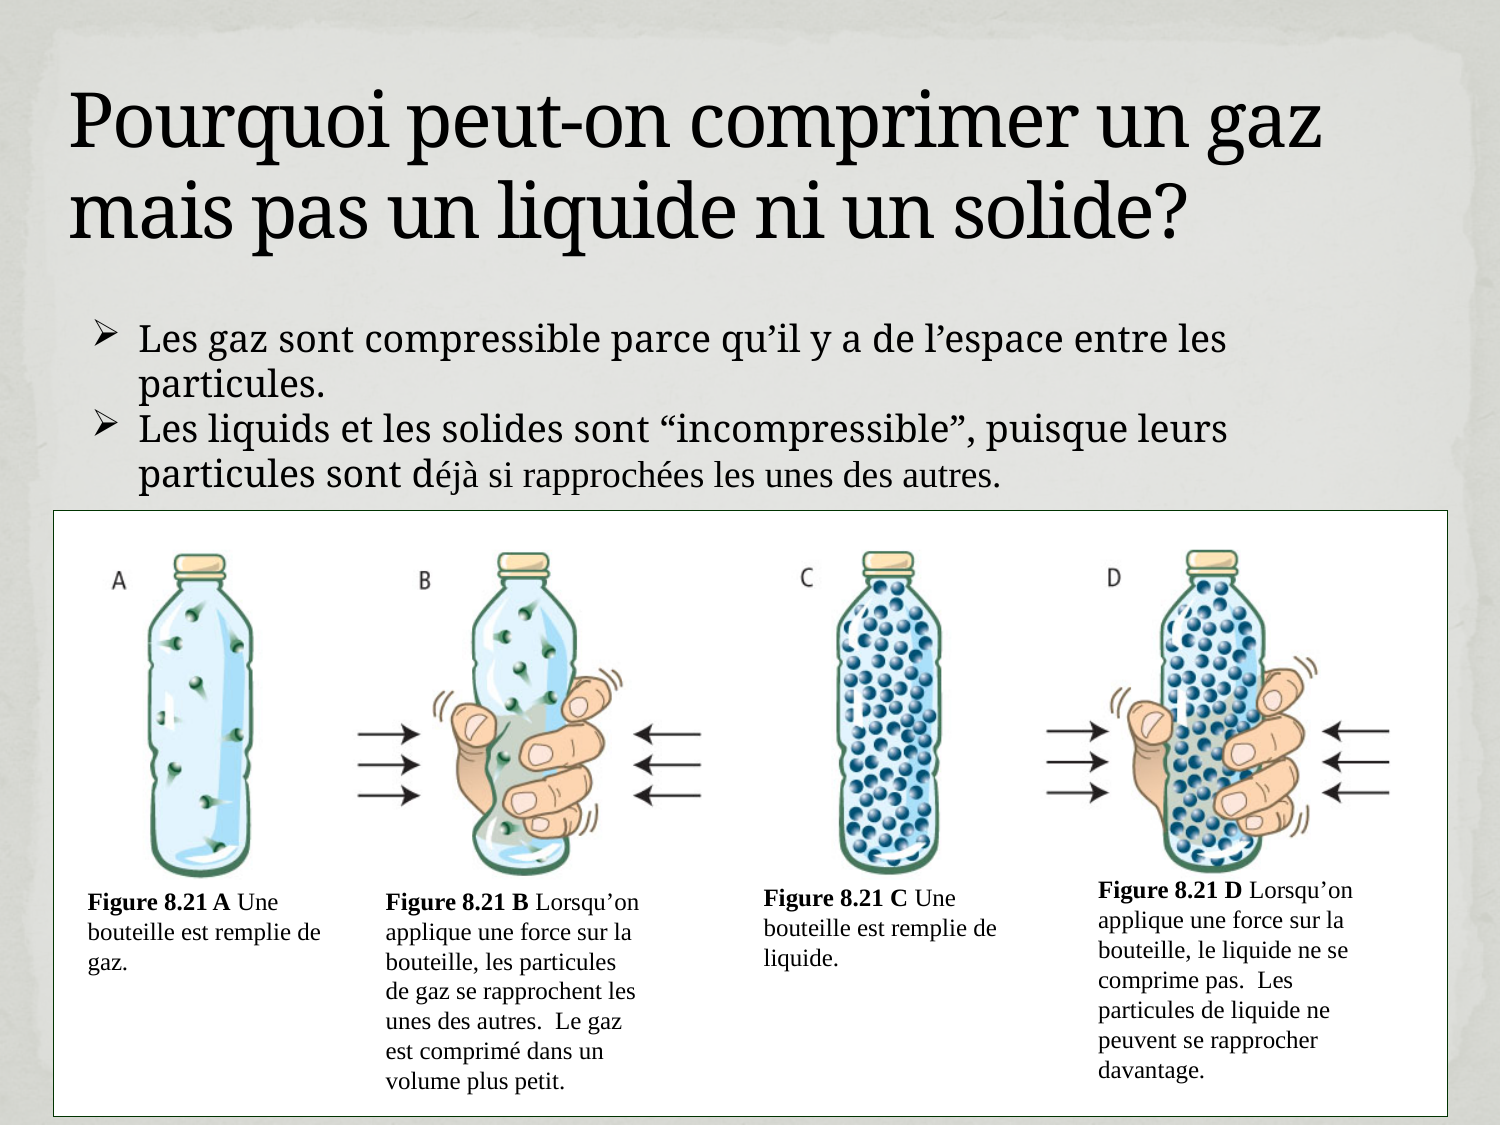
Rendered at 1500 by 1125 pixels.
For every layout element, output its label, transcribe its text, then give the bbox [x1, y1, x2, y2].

picture [54, 511, 1449, 1118]
text_box Les gaz sont compressible parce qu’il y a de l’espace entre les particules. Les liquids et les solides sont “incompressible”, puisque leurs particules sont déjà si rapprochées les unes des autres. [76, 307, 1421, 499]
title Pourquoi peut-on comprimer un gaz mais pas un liquide ni un solide? [53, 61, 1404, 262]
